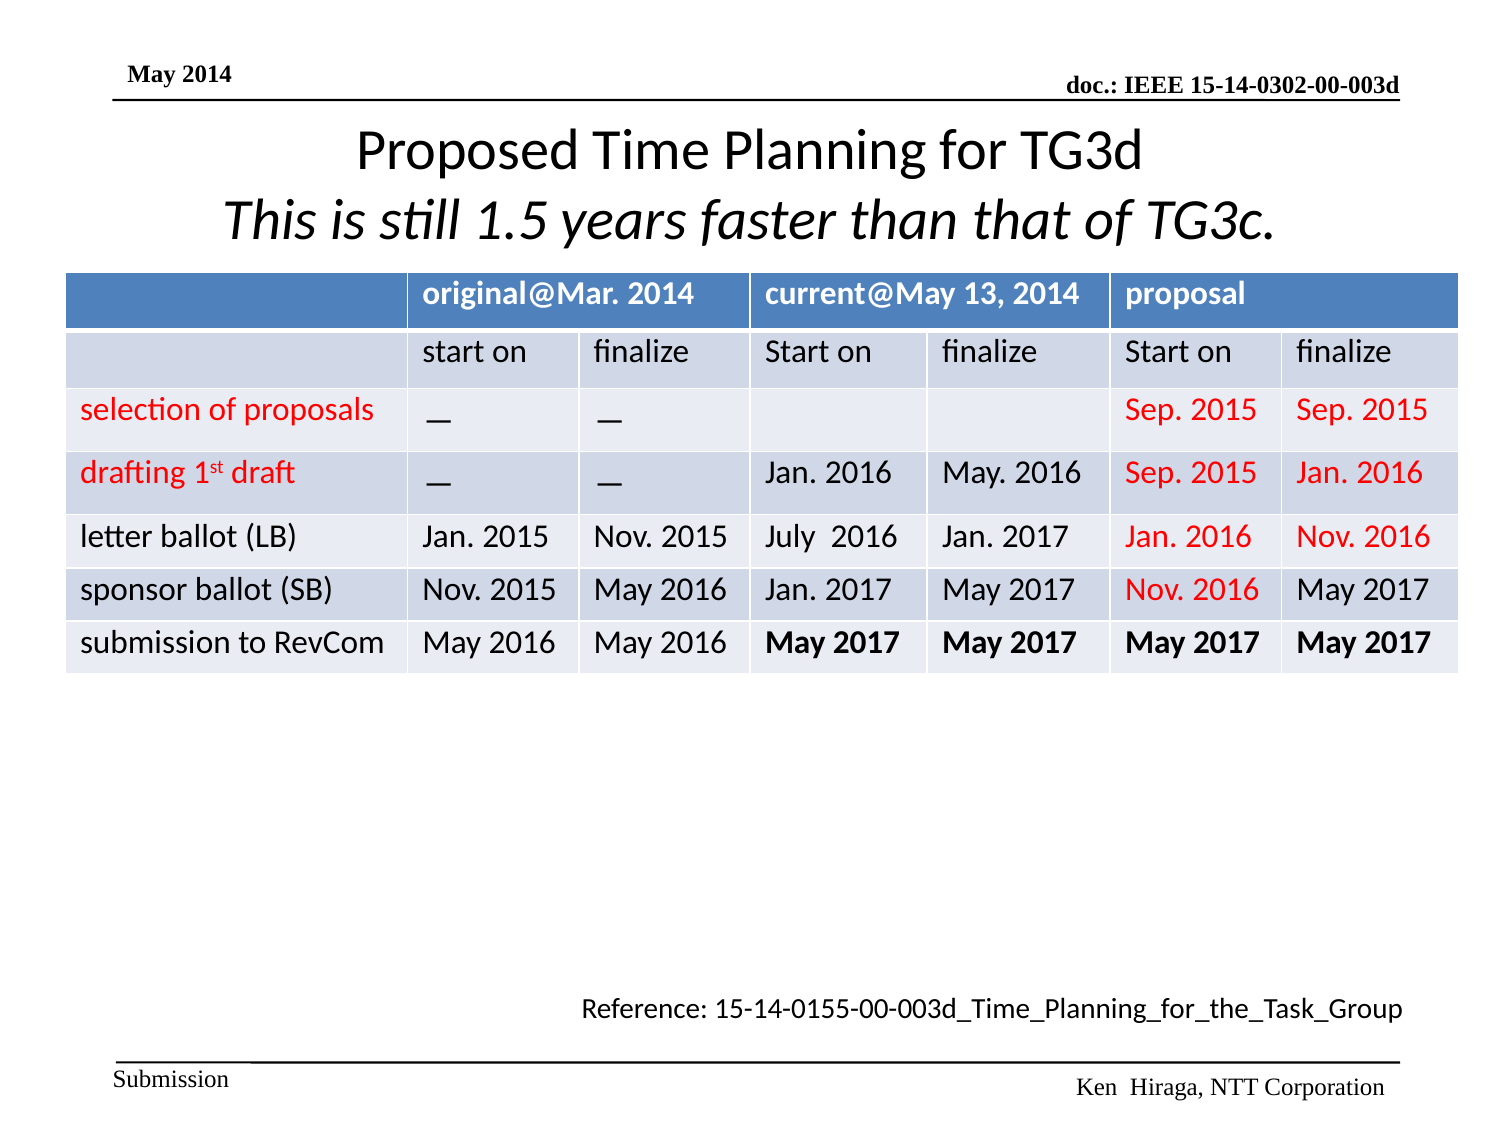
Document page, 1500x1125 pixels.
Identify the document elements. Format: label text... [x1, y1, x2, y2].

table_cell May 2016 [408, 622, 578, 673]
table_cell letter ballot (LB) [66, 515, 407, 567]
table_cell － [580, 389, 749, 451]
table_cell Nov. 2015 [580, 515, 749, 567]
table_cell submission to RevCom [66, 622, 407, 673]
table_cell May 2017 [1111, 622, 1281, 673]
table_cell May 2016 [580, 569, 749, 620]
table_cell Jan. 2016 [1111, 515, 1281, 567]
table_cell Sep. 2015 [1111, 452, 1281, 514]
table_cell Jan. 2017 [751, 569, 926, 620]
table_cell May 2016 [580, 622, 749, 673]
table_cell Start on [1111, 333, 1281, 388]
table_cell [751, 389, 926, 451]
table_header original@Mar. 2014 [408, 273, 749, 328]
table_cell Jan. 2016 [751, 452, 926, 514]
table_cell May 2017 [928, 569, 1109, 620]
text_box Reference: 15-14-0155-00-003d_Time_Planning_for_the_Task_Group [566, 981, 1436, 1032]
table_cell selection of proposals [66, 389, 407, 451]
table_header proposal [1111, 273, 1458, 328]
table_cell May. 2016 [928, 452, 1109, 514]
table_cell July 2016 [751, 515, 926, 567]
table_cell [66, 333, 407, 388]
table_cell finalize [1282, 333, 1458, 388]
table_cell Nov. 2016 [1282, 515, 1458, 567]
table_header [66, 273, 407, 328]
table_cell sponsor ballot (SB) [66, 569, 407, 620]
table_cell May 2017 [1282, 569, 1458, 620]
table_cell finalize [580, 333, 749, 388]
table_cell Sep. 2015 [1282, 389, 1458, 451]
table_cell Start on [751, 333, 926, 388]
table_cell finalize [928, 333, 1109, 388]
table_cell Nov. 2016 [1111, 569, 1281, 620]
table_cell May 2017 [928, 622, 1109, 673]
table_cell start on [408, 333, 578, 388]
table_cell [928, 389, 1109, 451]
table_header current@May 13, 2014 [751, 273, 1109, 328]
table_cell － [408, 389, 578, 451]
table_cell － [408, 452, 578, 514]
table_cell drafting 1st draft [66, 452, 407, 514]
table_cell May 2017 [751, 622, 926, 673]
table_cell Jan. 2016 [1282, 452, 1458, 514]
title Proposed Time Planning for TG3d This is still 1.5 years faster than that of TG3c. [112, 118, 1388, 244]
table_cell May 2017 [1282, 622, 1458, 673]
table_cell Sep. 2015 [1111, 389, 1281, 451]
table_cell Nov. 2015 [408, 569, 578, 620]
table_cell － [580, 452, 749, 514]
table_cell Jan. 2015 [408, 515, 578, 567]
table_cell Jan. 2017 [928, 515, 1109, 567]
